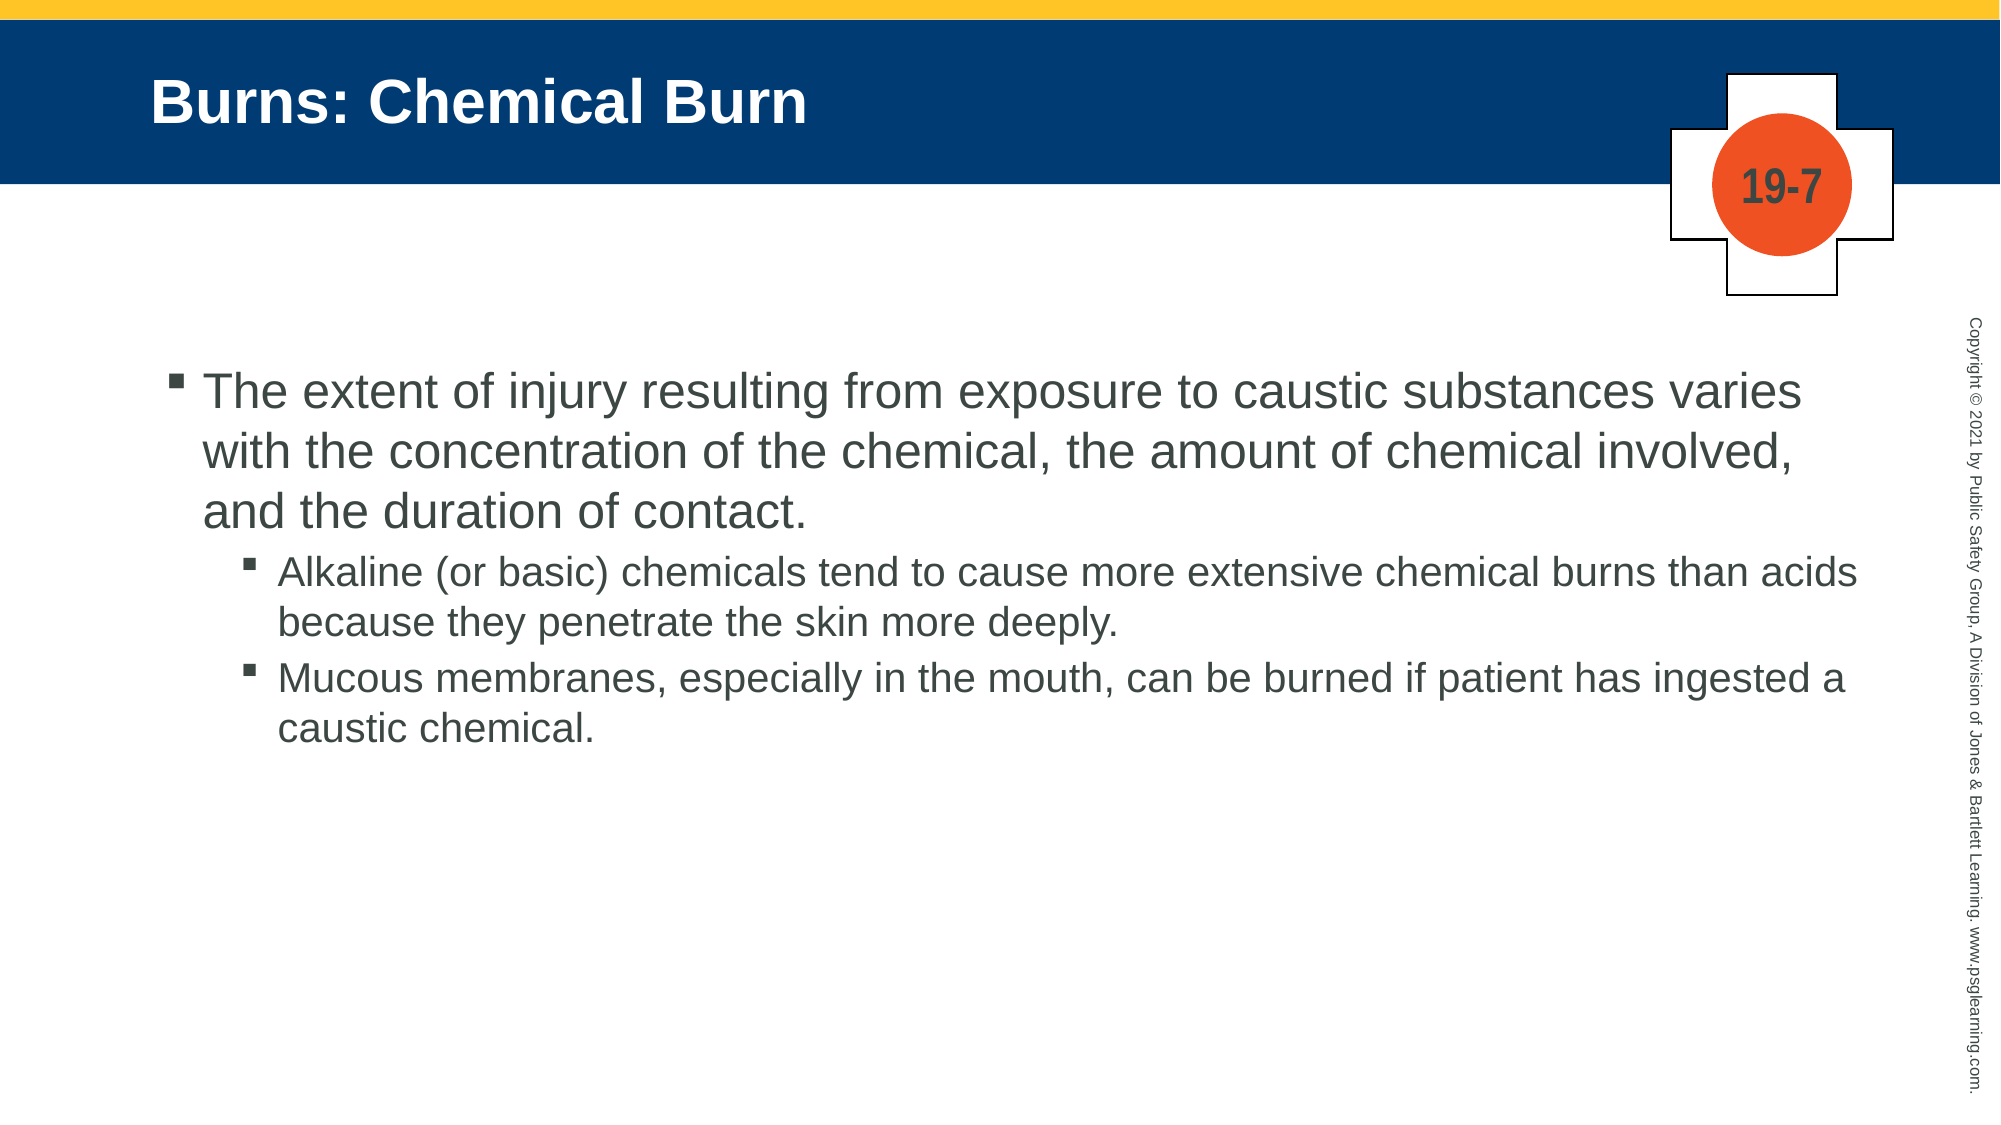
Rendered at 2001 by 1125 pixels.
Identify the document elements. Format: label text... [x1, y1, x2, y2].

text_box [1671, 73, 1893, 295]
title Burns: Chemical Burn [0, 19, 2000, 185]
list The extent of injury resulting from exposure to caustic substances varies with the concentration of the chemical, the amount of chemical involved, and the duration of contact. Alkaline (or basic) chemicals tend to cause more extensive chemical burns than acids because they penetrate the skin more deeply. Mucous membranes, especially in the mouth, can be burned if patient has ingested a caustic chemical. [150, 350, 1893, 771]
